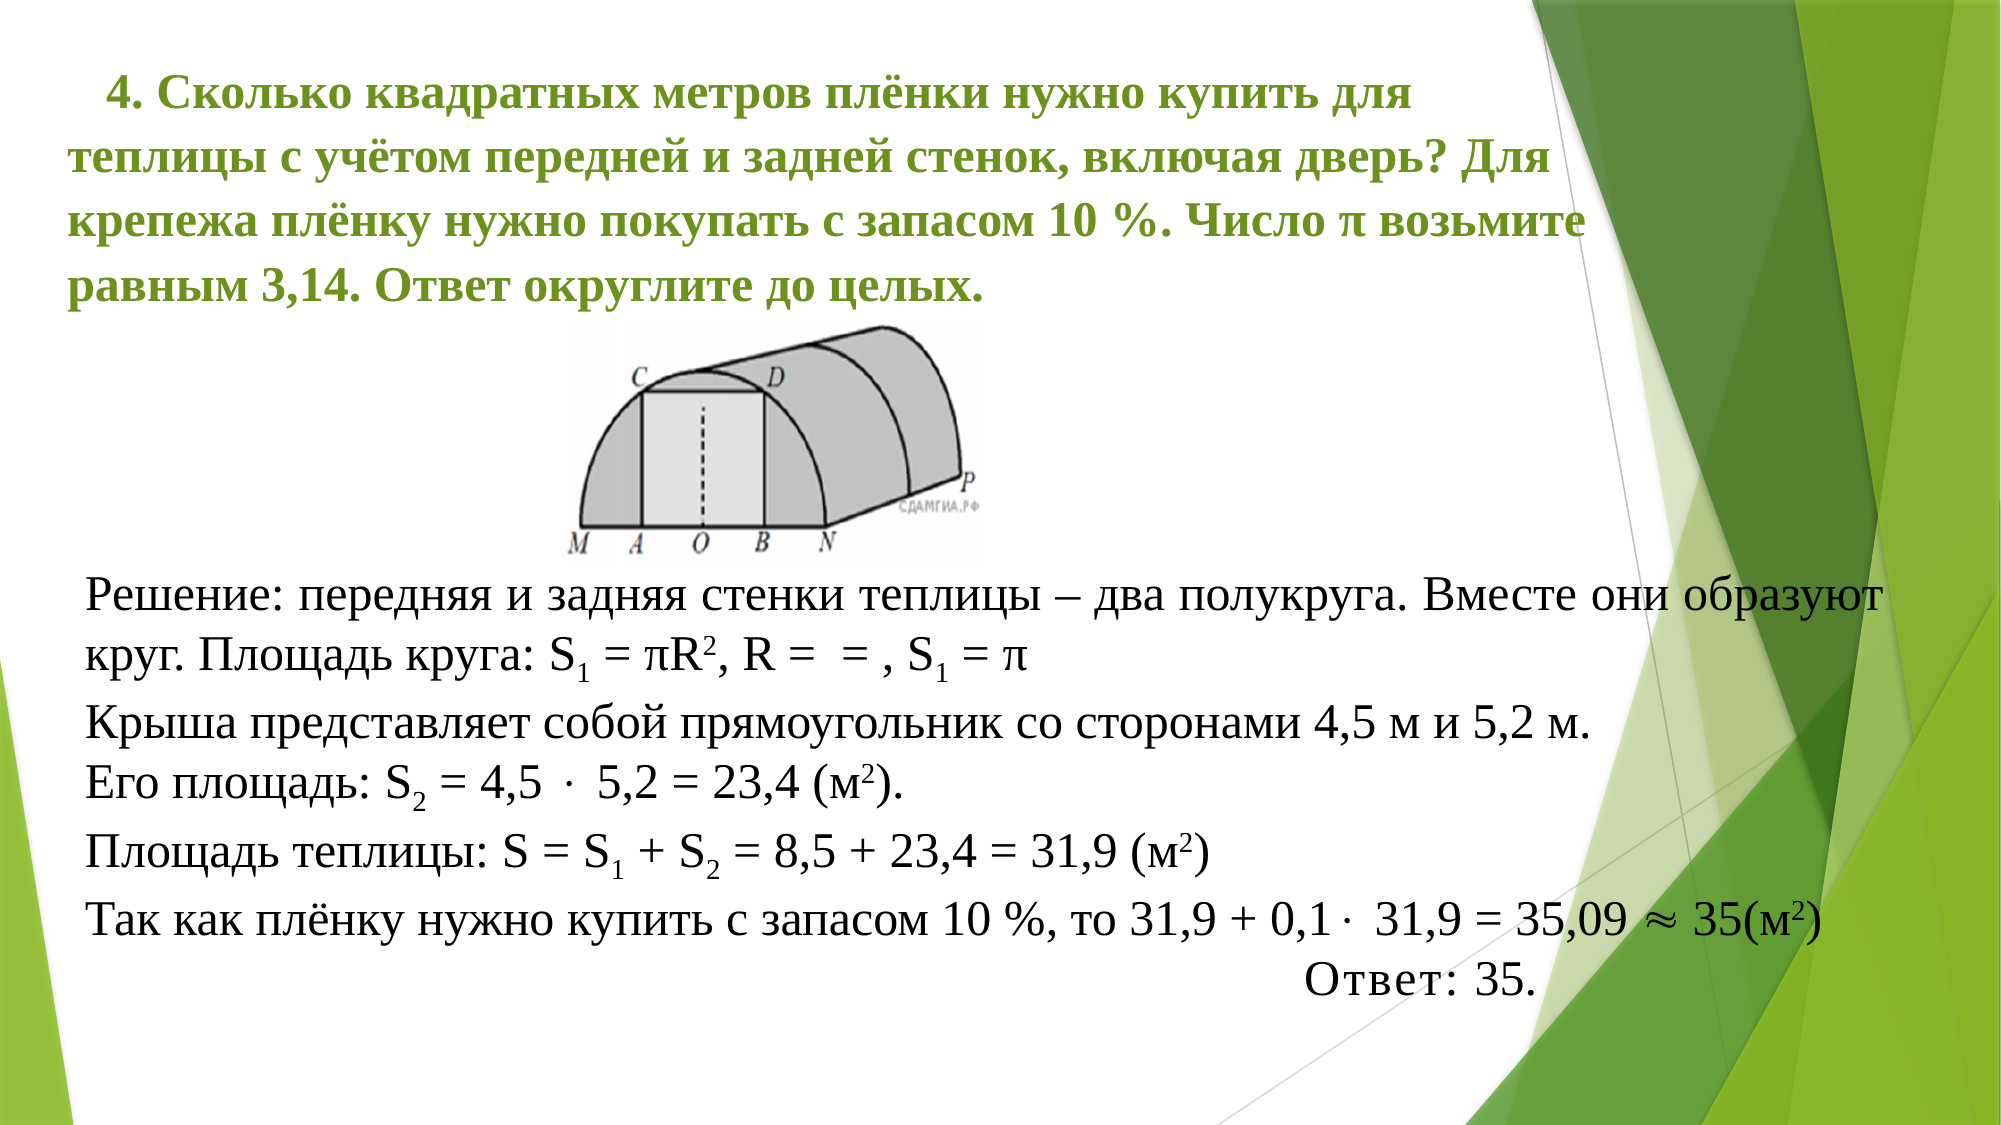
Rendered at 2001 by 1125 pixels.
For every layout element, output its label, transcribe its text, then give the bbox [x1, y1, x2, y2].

title 4. Сколько квадратных метров плёнки нужно купить для теплицы с учётом передней и задней стенок, включая дверь? Для крепежа плёнку нужно покупать с запасом 10 %. Число π возьмите равным 3,14. Ответ округлите до целых. [52, 46, 1618, 264]
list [562, 317, 982, 565]
